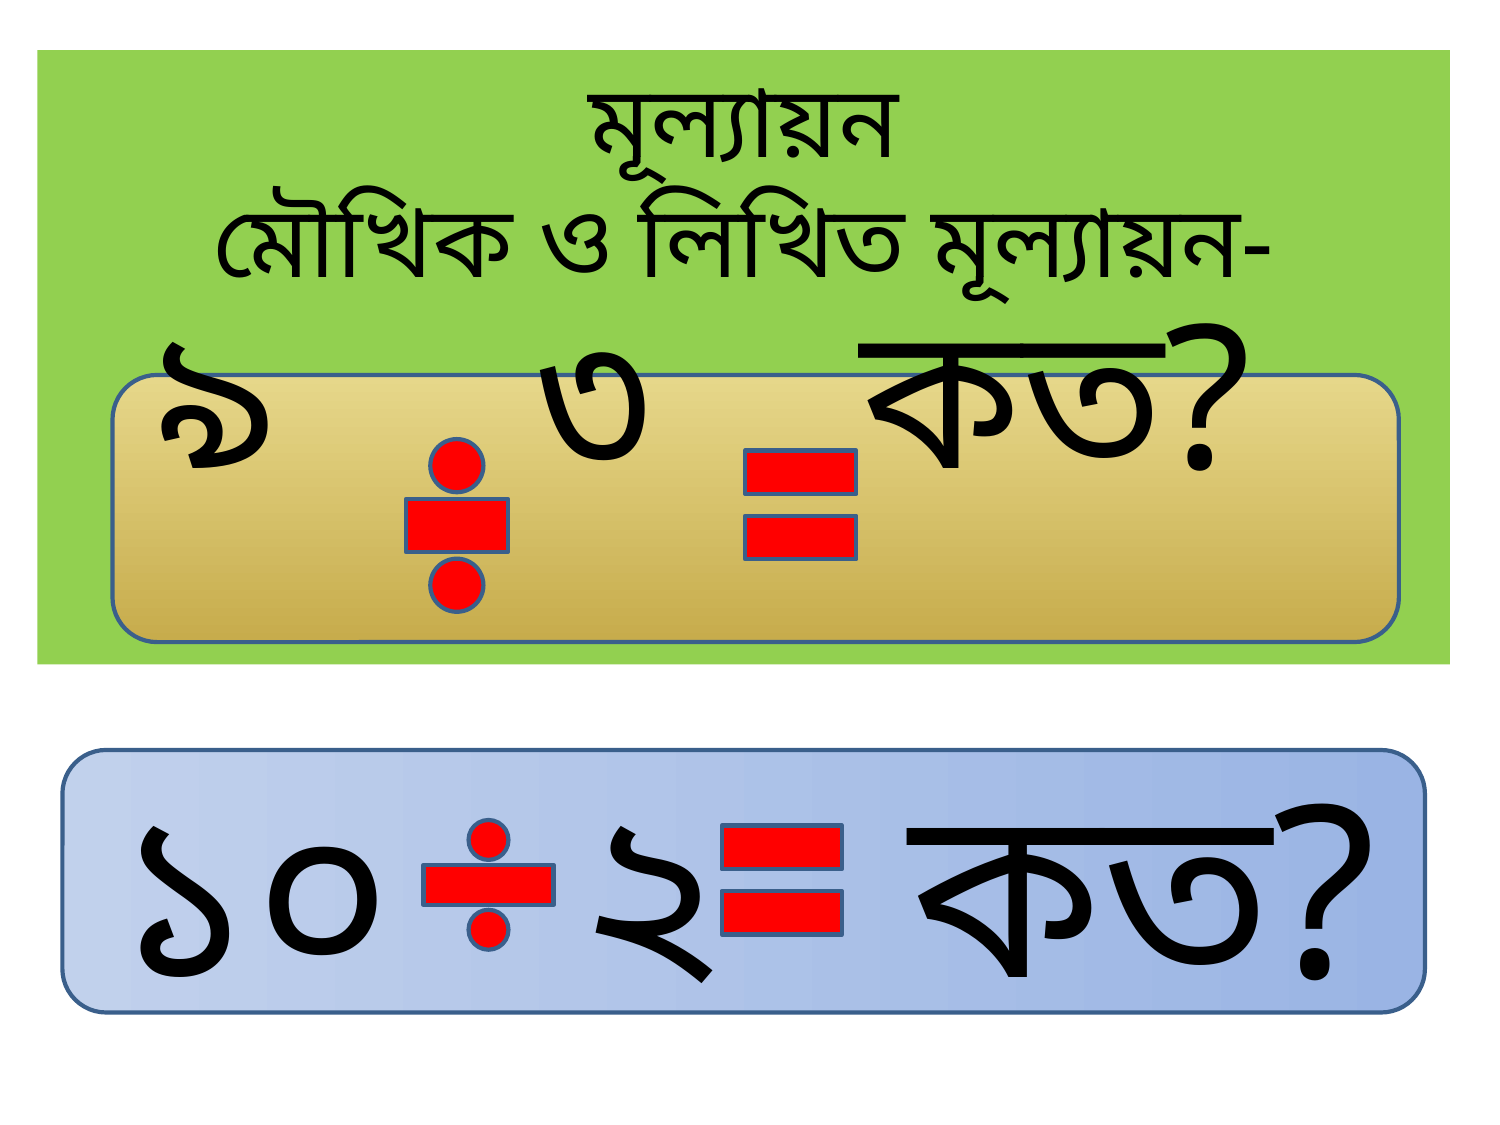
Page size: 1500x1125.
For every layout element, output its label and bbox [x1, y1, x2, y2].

text_box [37, 49, 1451, 1072]
